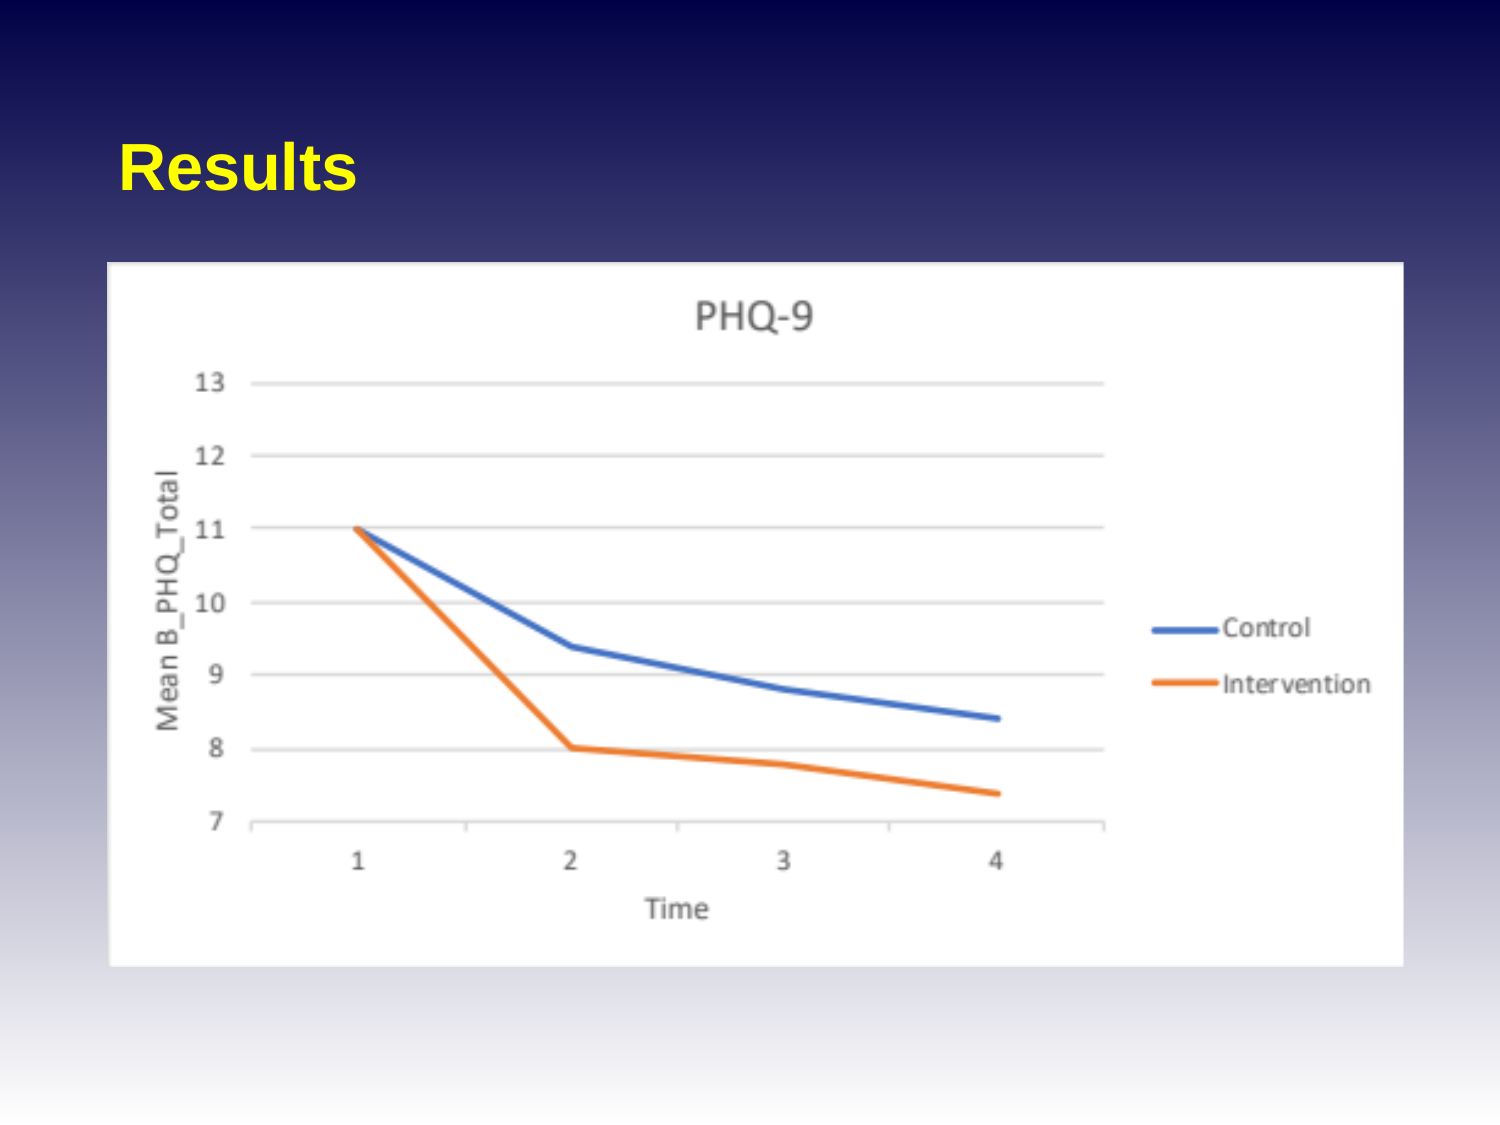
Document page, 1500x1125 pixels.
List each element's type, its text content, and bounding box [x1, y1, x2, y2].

picture [106, 262, 1404, 967]
title Results [103, 59, 1397, 278]
